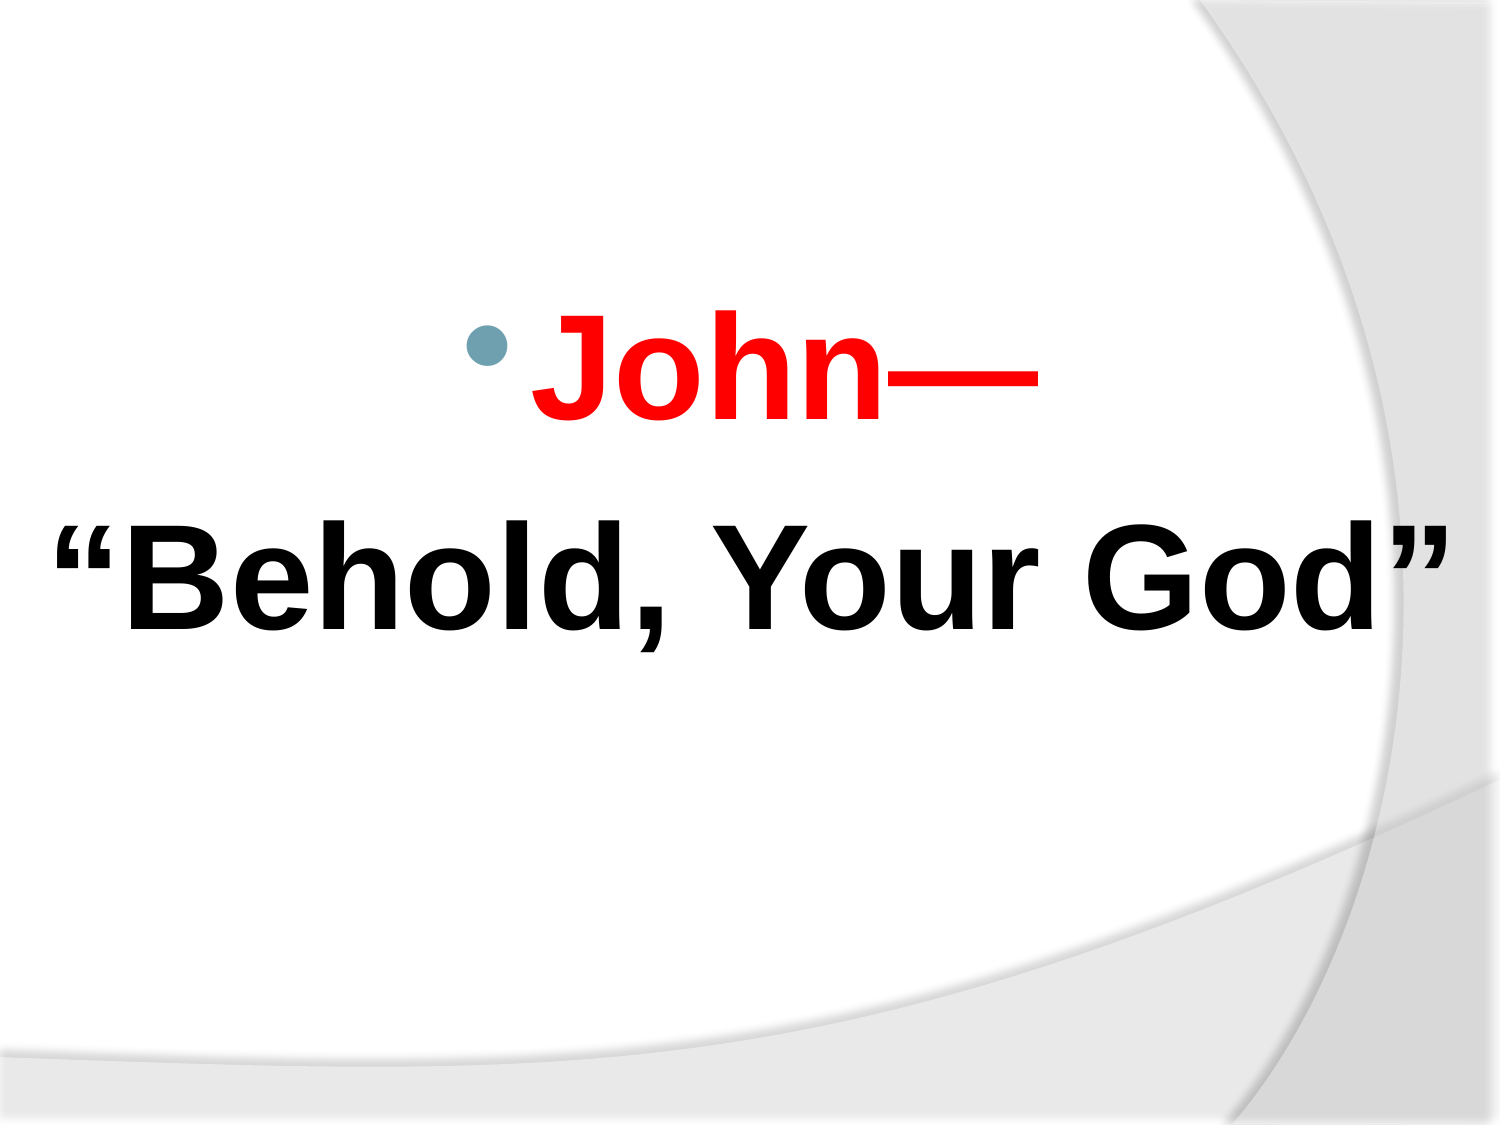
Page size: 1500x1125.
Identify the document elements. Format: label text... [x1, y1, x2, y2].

list John— “Behold, Your God” [24, 262, 1475, 1005]
